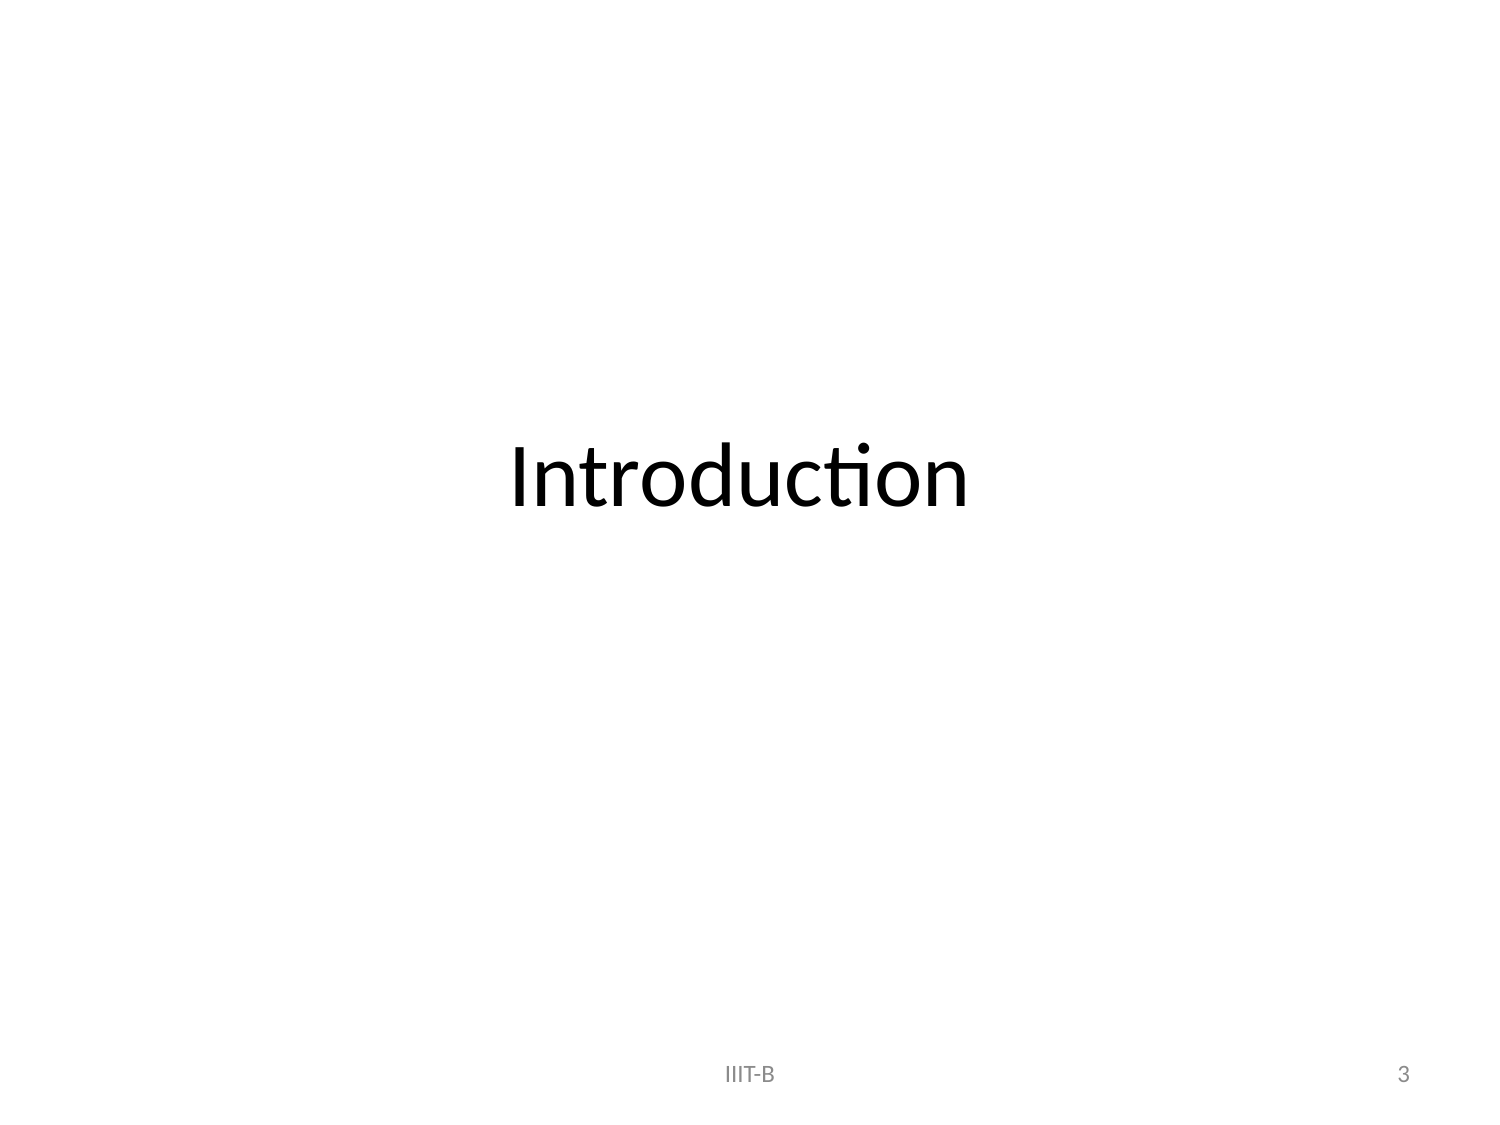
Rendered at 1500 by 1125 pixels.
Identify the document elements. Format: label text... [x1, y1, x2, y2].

title Introduction [112, 349, 1388, 591]
slide_number 3 [1074, 1042, 1425, 1103]
footer IIIT-B [512, 1042, 988, 1103]
